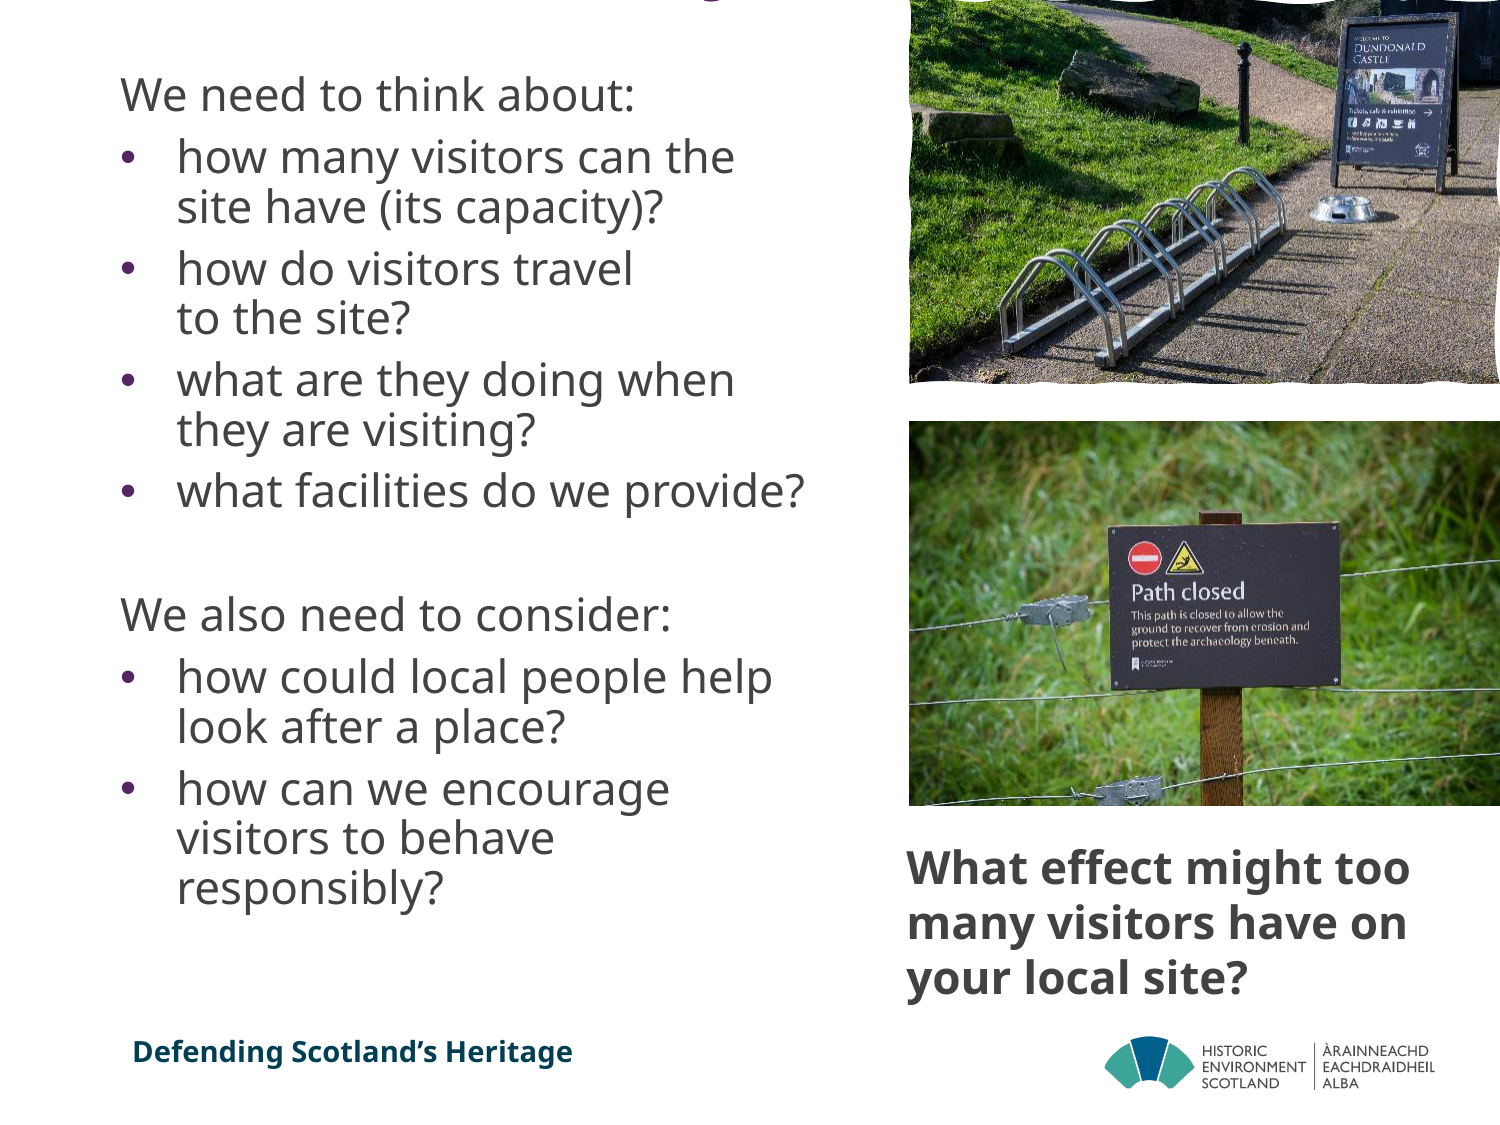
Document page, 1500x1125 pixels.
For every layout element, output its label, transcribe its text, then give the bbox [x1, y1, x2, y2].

picture [909, 0, 1500, 384]
picture [909, 421, 1500, 806]
text_box What effect might too many visitors have on your local site? [891, 831, 1500, 1011]
list We need to think about: how many visitors can the site have (its capacity)? how do visitors travel to the site? what are they doing when they are visiting? what facilities do we provide? We also need to consider: how could local people help look after a place? how can we encourage visitors to behave responsibly? [120, 72, 817, 988]
